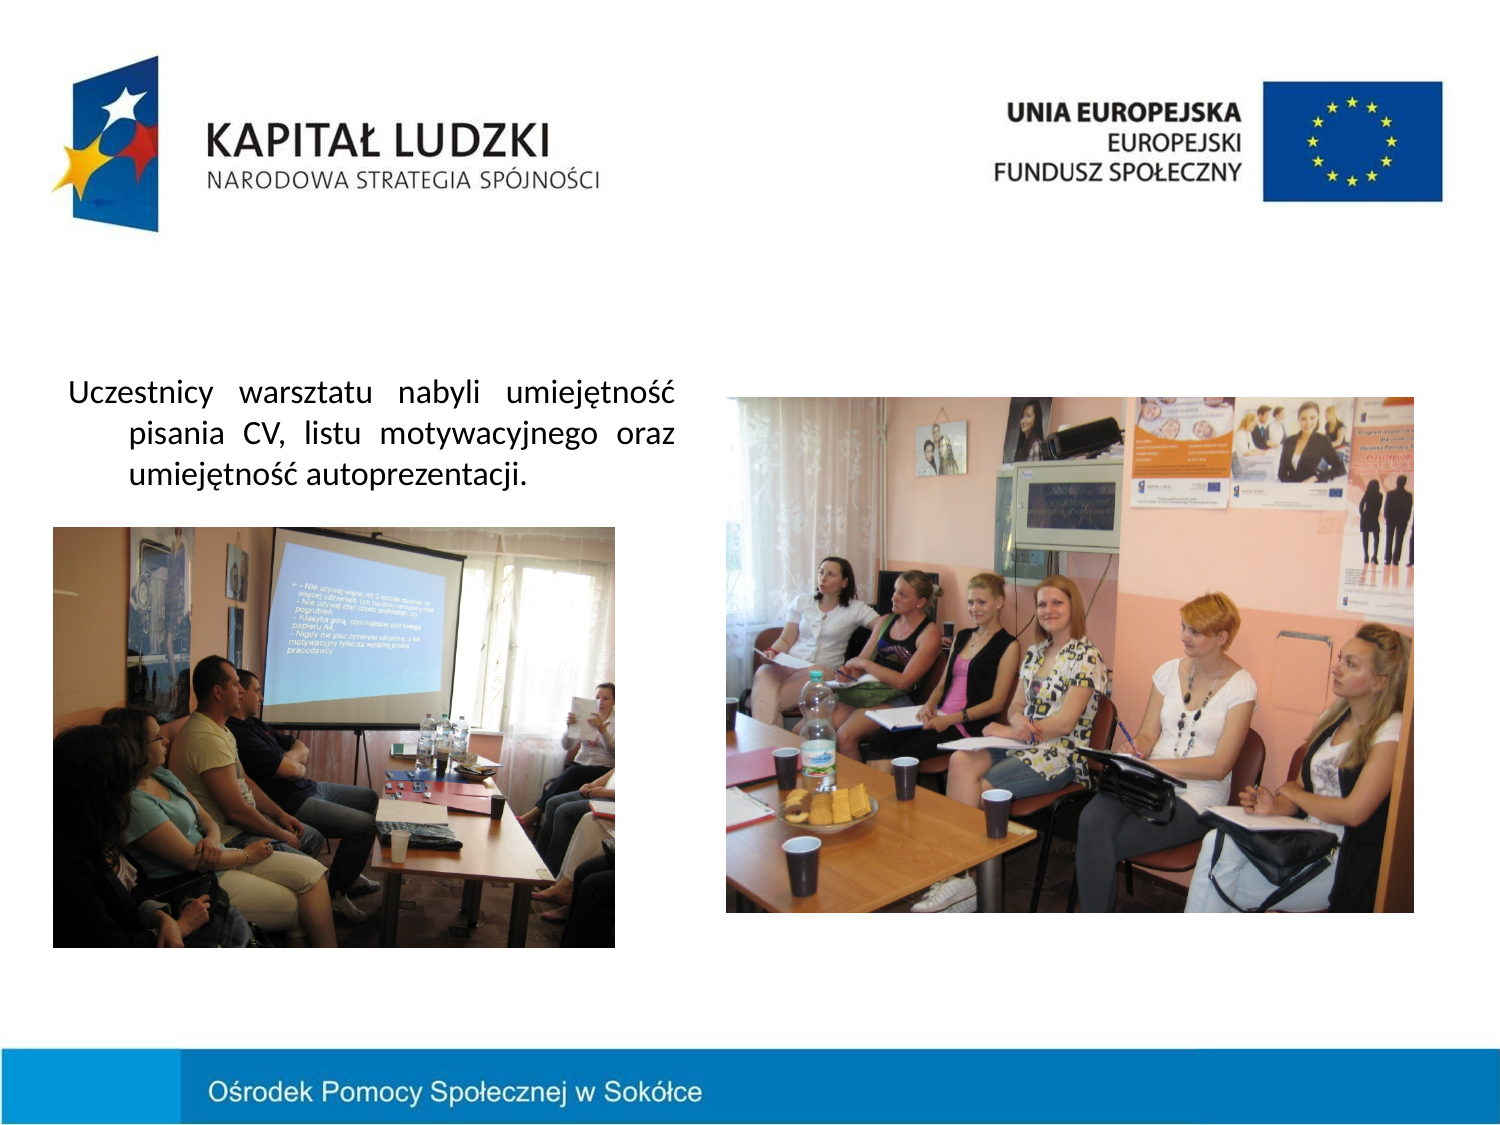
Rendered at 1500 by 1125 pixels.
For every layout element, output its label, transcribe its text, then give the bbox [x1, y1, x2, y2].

picture [0, 0, 1500, 1125]
list Uczestnicy warsztatu nabyli umiejętność pisania CV, listu motywacyjnego oraz umiejętność autoprezentacji. [53, 267, 691, 504]
